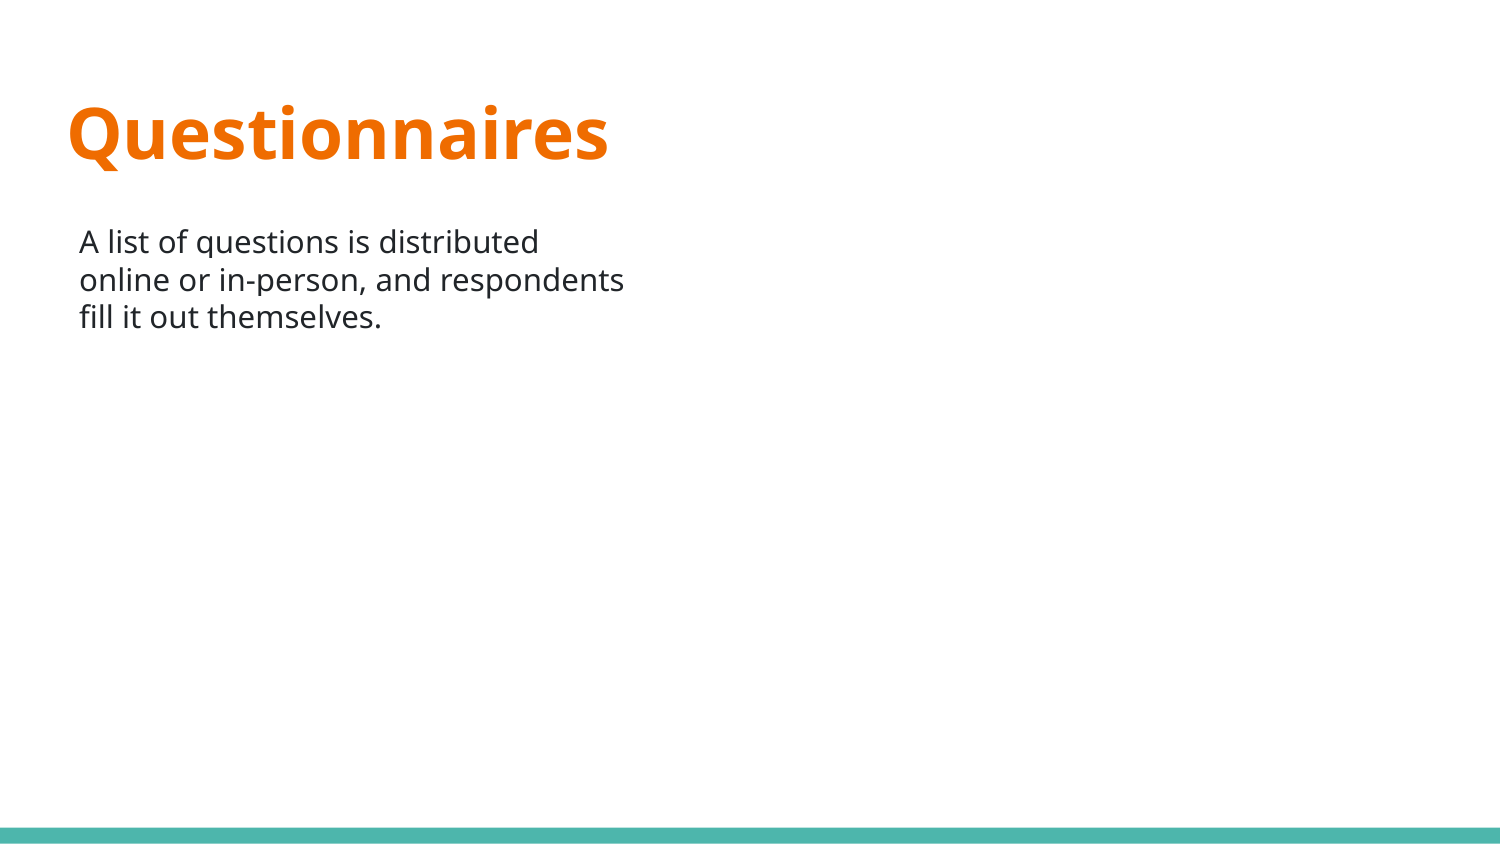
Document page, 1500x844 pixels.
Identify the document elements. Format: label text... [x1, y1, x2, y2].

list A list of questions is distributed online or in-person, and respondents fill it out themselves. [64, 207, 654, 302]
title Questionnaires [51, 72, 1449, 189]
